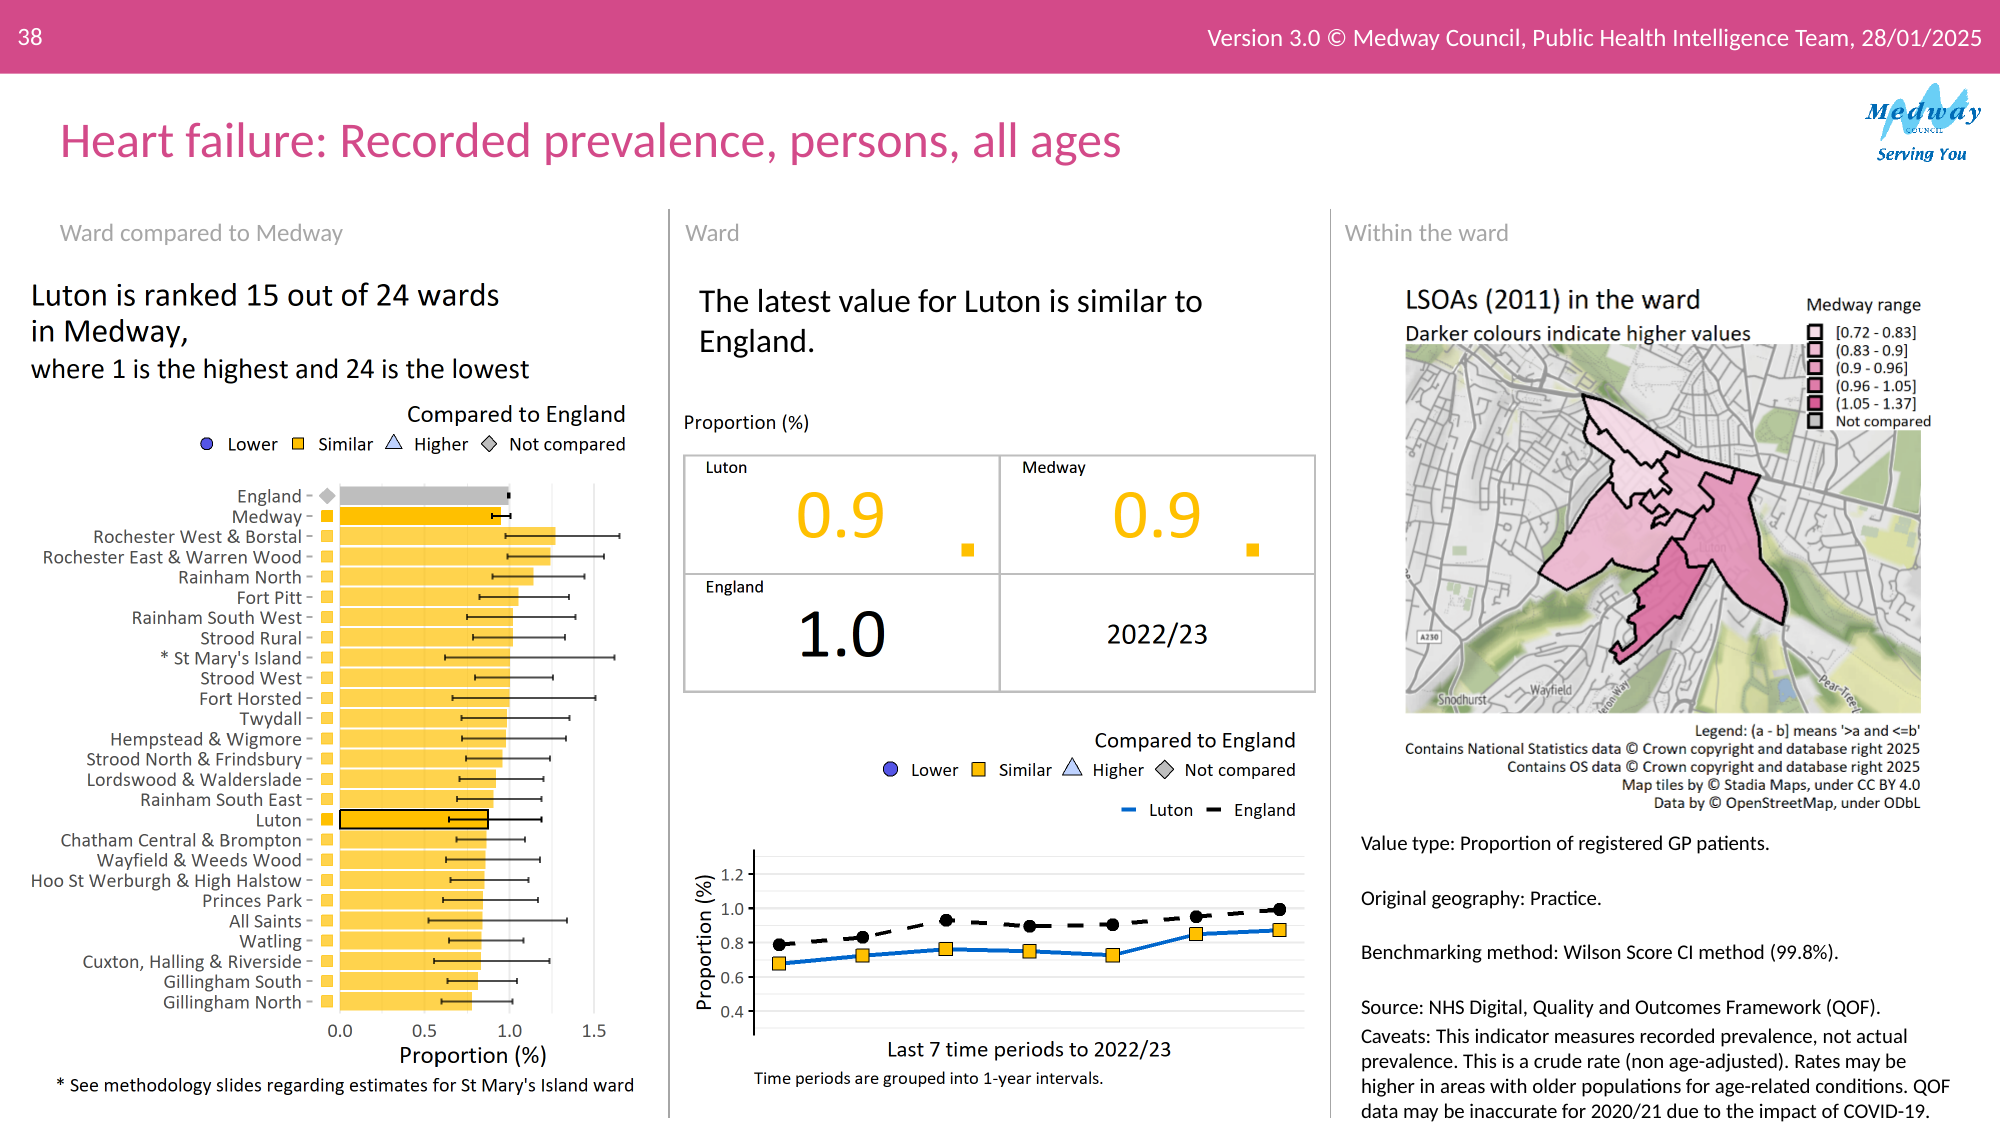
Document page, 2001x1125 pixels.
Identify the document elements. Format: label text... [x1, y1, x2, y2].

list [1345, 278, 1981, 811]
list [683, 710, 1316, 1107]
list The latest value for Luton is similar to England. [684, 272, 1316, 386]
slide_number 38 [2, 5, 239, 66]
picture [1866, 83, 1981, 162]
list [19, 271, 646, 1107]
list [683, 403, 1316, 693]
list Version 3.0 © Medway Council, Public Health Intelligence Team, 28/01/2025 [881, 2, 2000, 72]
list Value type: Proportion of registered GP patients. Original geography: Practice. Benchmarking method: Wilson Score CI method (99.8%). Source: NHS Digital, Quality and Outcomes Framework (QOF). Caveats: This indicator measures recorded prevalence, not actual prevalence. This is a crude rate (non age-adjusted). Rates may be higher in areas with older populations for age-related conditions. QOF data may be inaccurate for 2020/21 due to the impact of COVID-19. [1346, 822, 1981, 1106]
title Heart failure: Recorded prevalence, persons, all ages [45, 83, 1866, 191]
